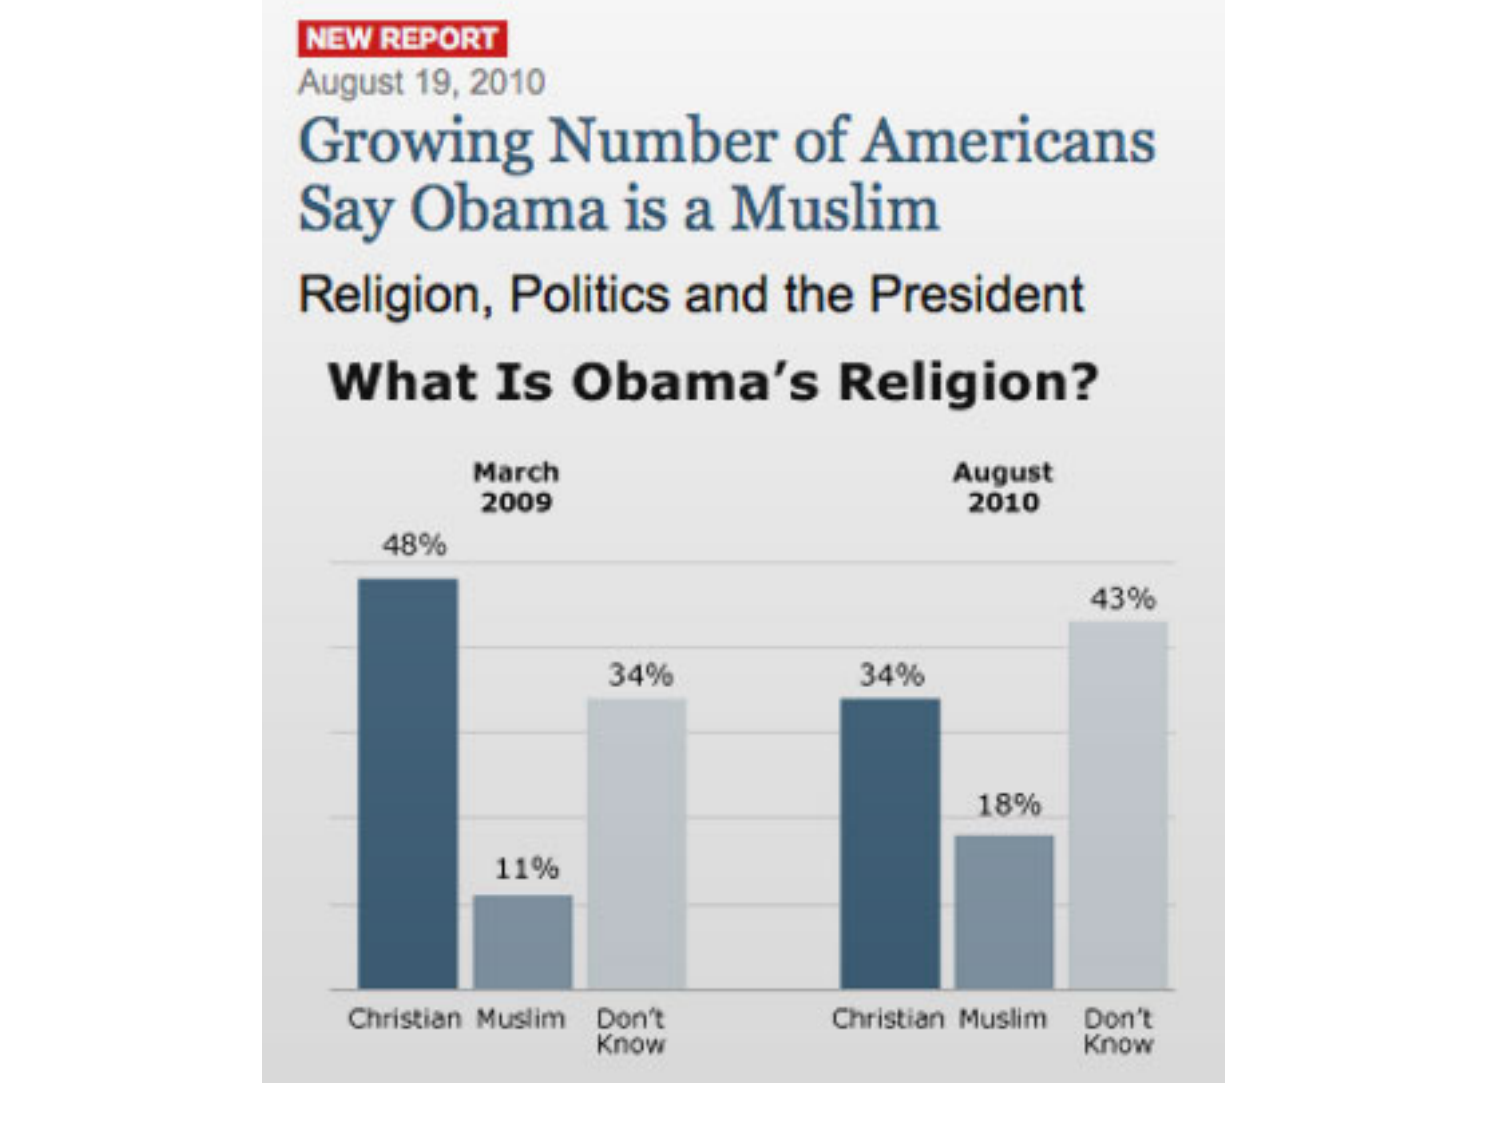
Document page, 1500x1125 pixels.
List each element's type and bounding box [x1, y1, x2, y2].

list [262, 0, 1226, 1084]
